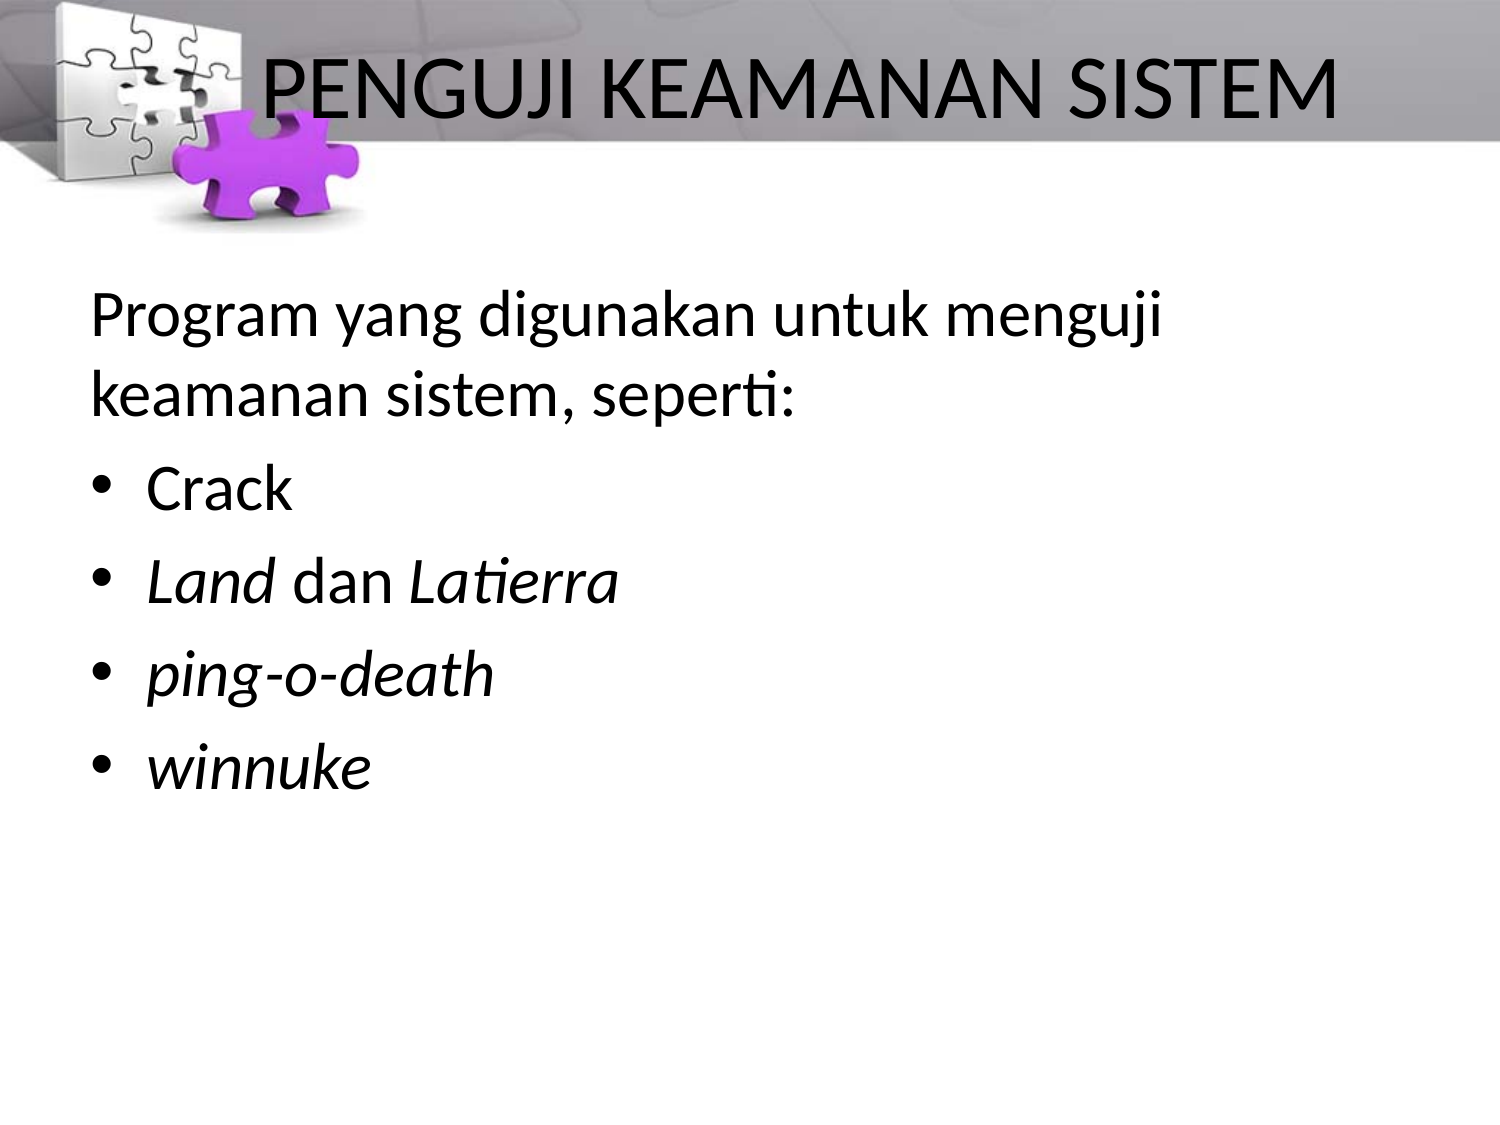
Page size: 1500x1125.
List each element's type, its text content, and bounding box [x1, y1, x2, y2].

list Program yang digunakan untuk menguji keamanan sistem, seperti: Crack Land dan Latierra ping-o-death winnuke [75, 262, 1425, 1005]
picture [0, 0, 1500, 1125]
title PENGUJI KEAMANAN SISTEM [126, 0, 1477, 164]
